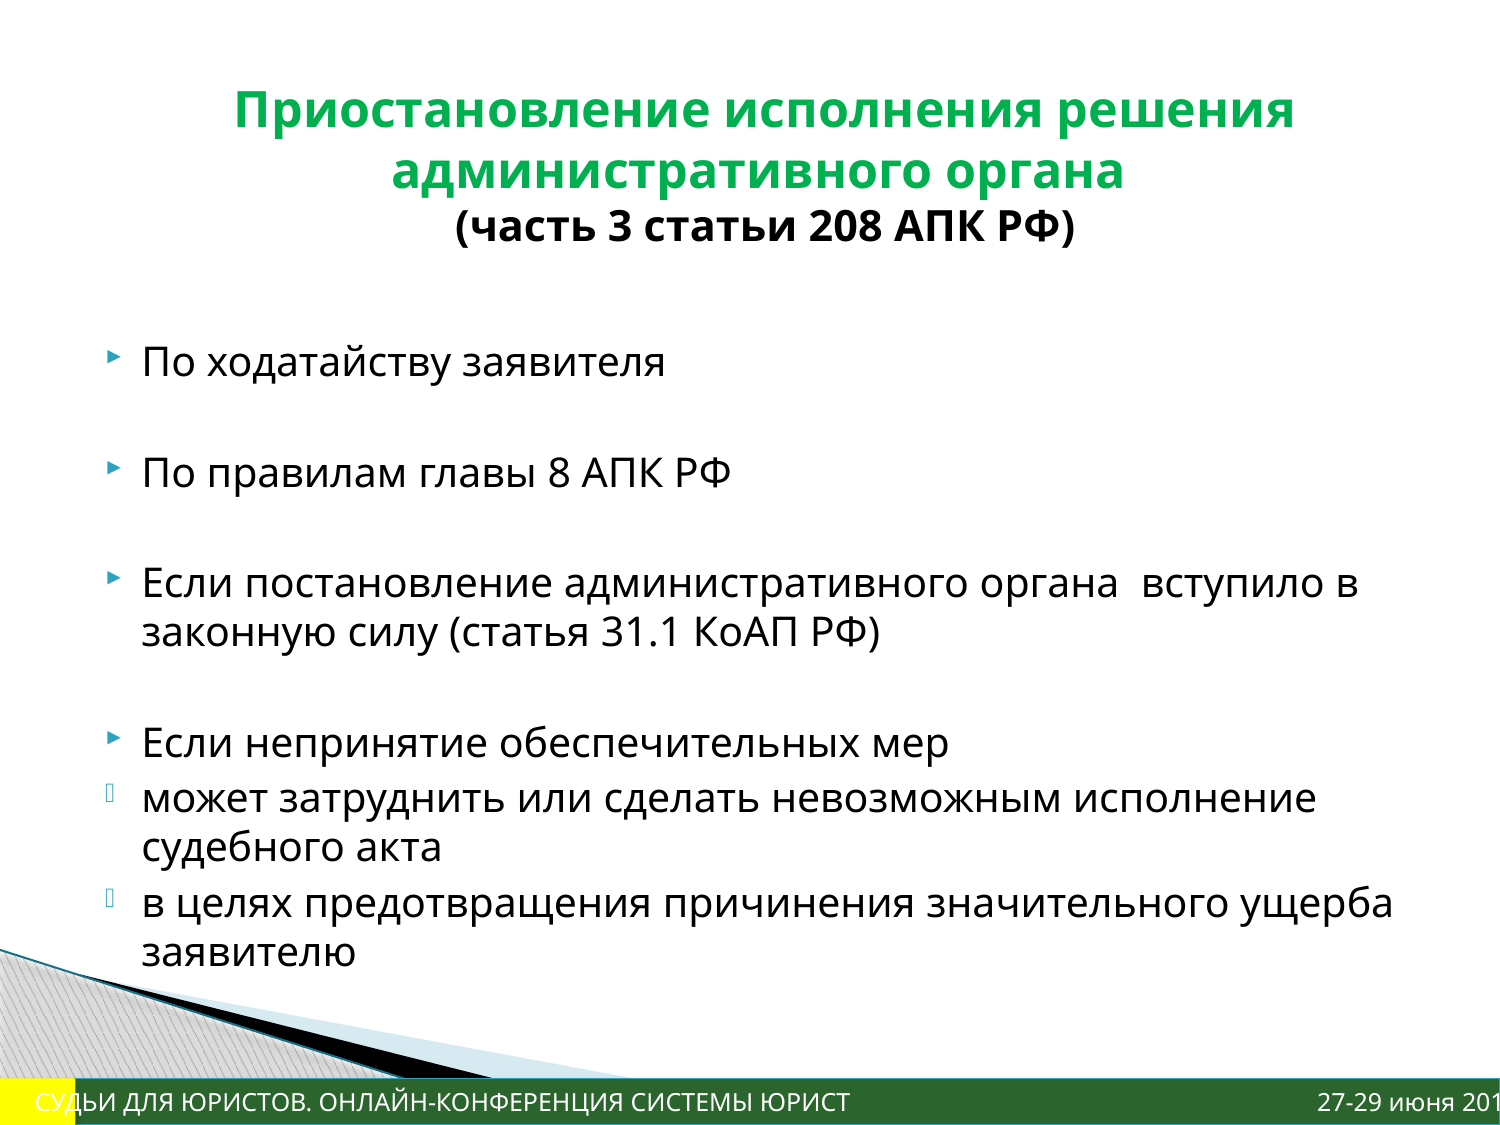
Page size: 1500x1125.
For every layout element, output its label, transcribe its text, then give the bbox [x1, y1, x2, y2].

title Приостановление исполнения решения административного органа (часть 3 статьи 208 АПК РФ) [90, 70, 1441, 258]
list По ходатайству заявителя По правилам главы 8 АПК РФ Если постановление административного органа вступило в законную силу (статья 31.1 КоАП РФ) Если непринятие обеспечительных мер может затруднить или сделать невозможным исполнение судебного акта в целях предотвращения причинения значительного ущерба заявителю [75, 328, 1425, 986]
